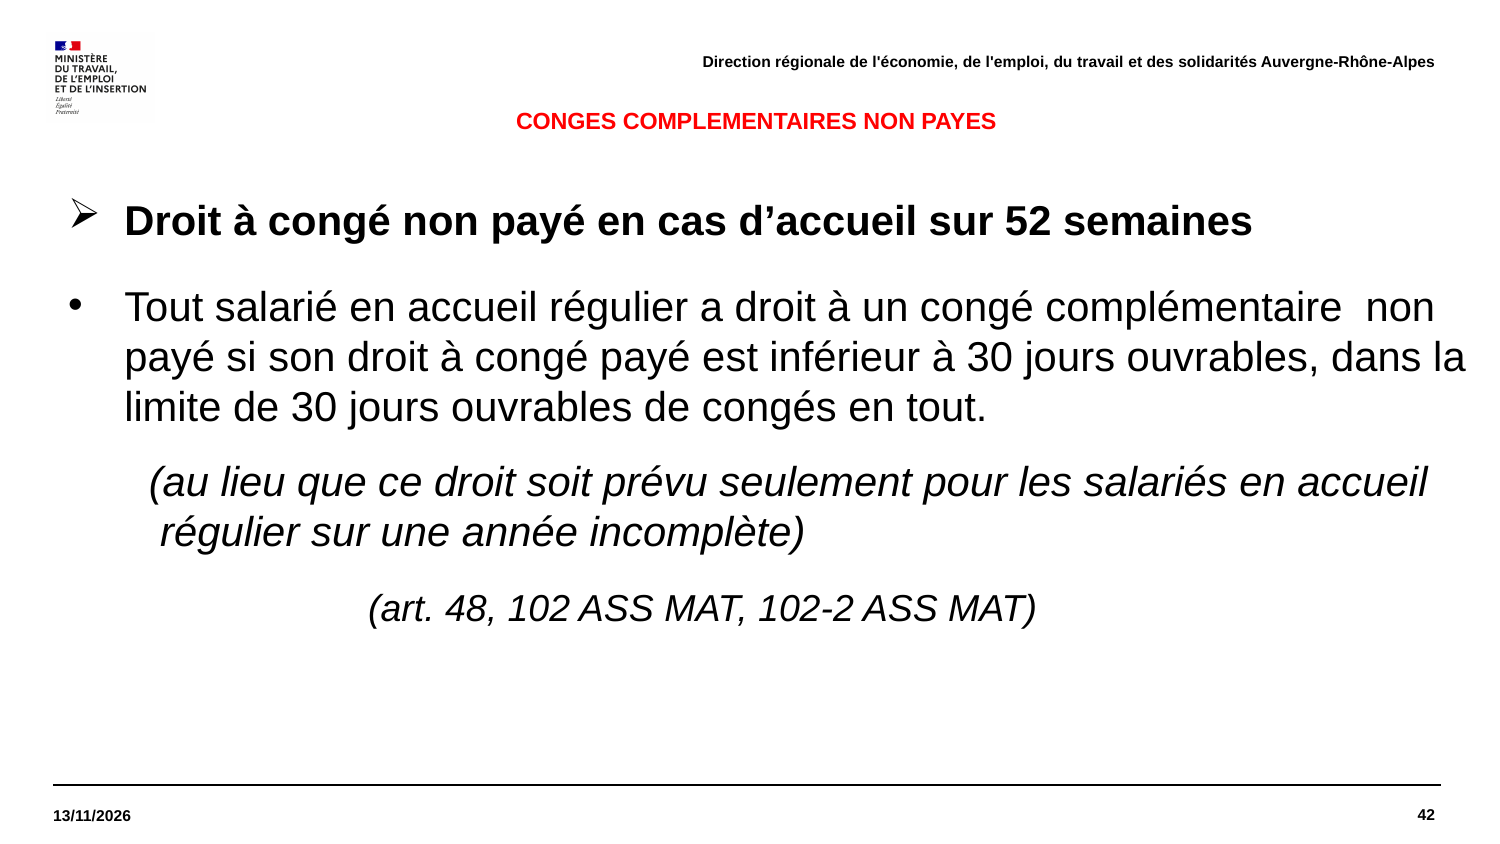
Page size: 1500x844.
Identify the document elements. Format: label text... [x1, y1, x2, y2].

picture [46, 32, 155, 123]
list Droit à congé non payé en cas d’accueil sur 52 semaines Tout salarié en accueil régulier a droit à un congé complémentaire non payé si son droit à congé payé est inférieur à 30 jours ouvrables, dans la limite de 30 jours ouvrables de congés en tout. (au lieu que ce droit soit prévu seulement pour les salariés en accueil régulier sur une année incomplète) (art. 48, 102 ASS MAT, 102-2 ASS MAT) [53, 194, 1477, 844]
footer Direction régionale de l'économie, de l'emploi, du travail et des solidarités Auvergne-Rhône-Alpes [470, 32, 1436, 92]
title CONGES COMPLEMENTAIRES NON PAYES [64, 79, 1447, 168]
